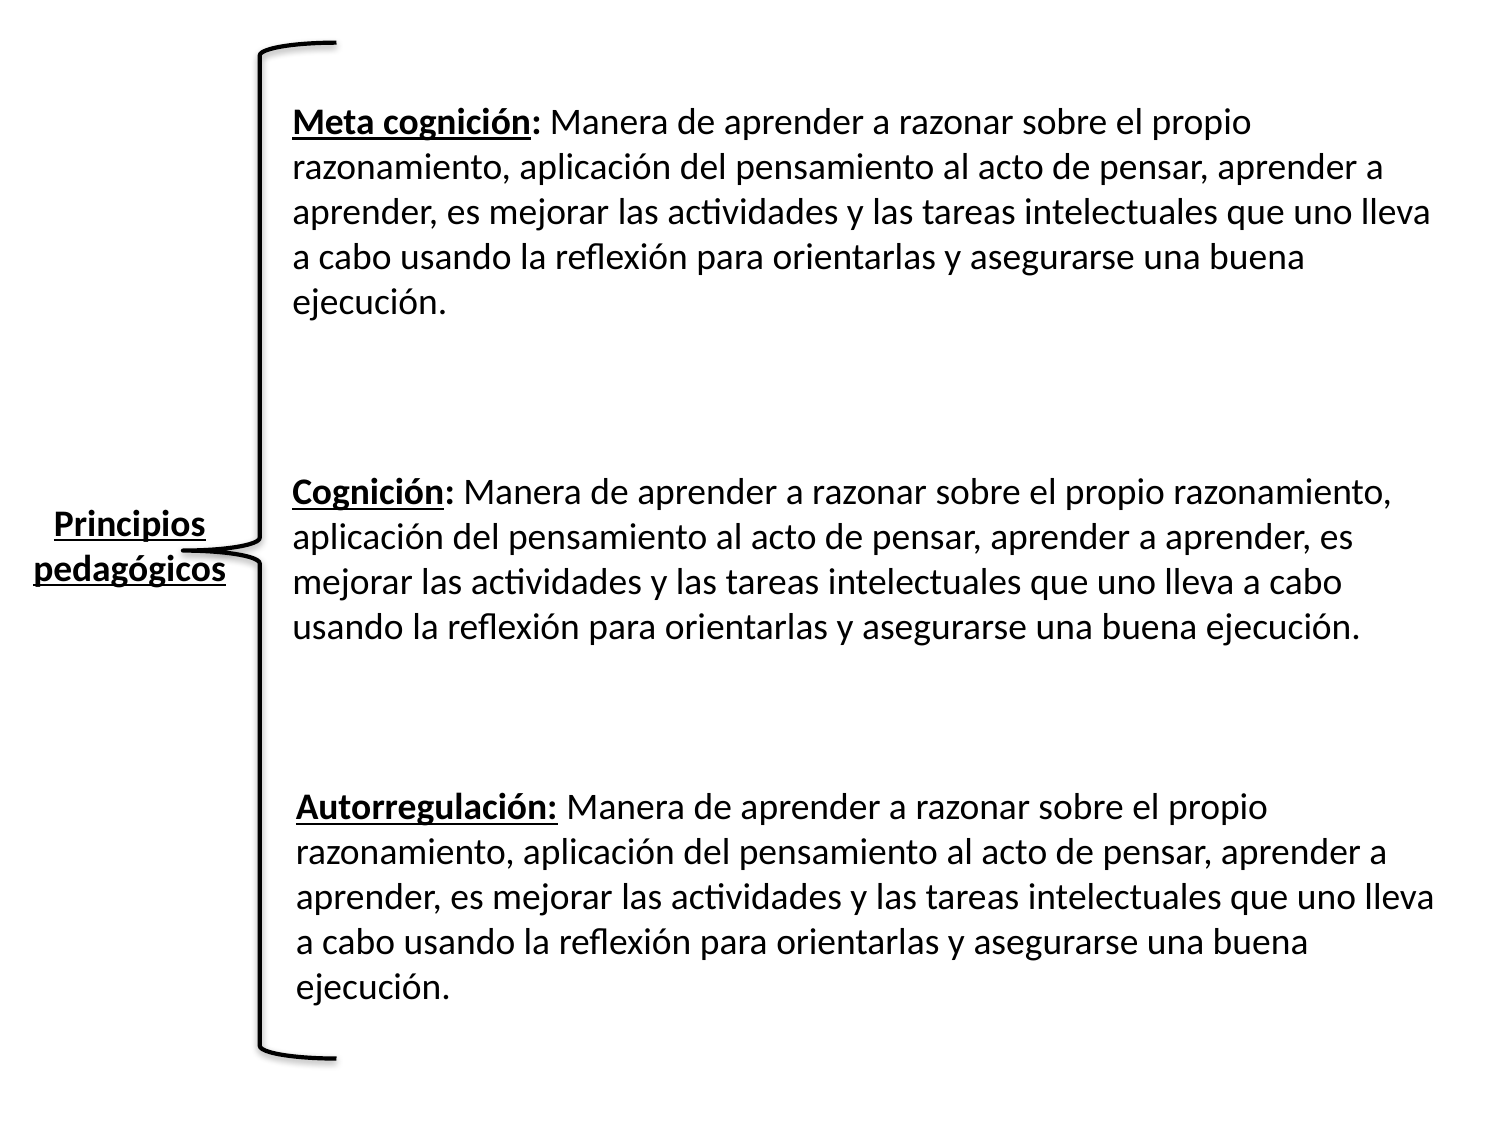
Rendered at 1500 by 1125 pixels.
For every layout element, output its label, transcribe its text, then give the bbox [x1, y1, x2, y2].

text_box Meta cognición: Manera de aprender a razonar sobre el propio razonamiento, aplicación del pensamiento al acto de pensar, aprender a aprender, es mejorar las actividades y las tareas intelectuales que uno lleva a cabo usando la reflexión para orientarlas y asegurarse una buena ejecución. [277, 89, 1459, 330]
text_box Principios pedagógicos [0, 491, 260, 597]
text_box [257, 40, 337, 1061]
text_box Autorregulación: Manera de aprender a razonar sobre el propio razonamiento, aplicación del pensamiento al acto de pensar, aprender a aprender, es mejorar las actividades y las tareas intelectuales que uno lleva a cabo usando la reflexión para orientarlas y asegurarse una buena ejecución. [281, 775, 1459, 1015]
text_box Cognición: Manera de aprender a razonar sobre el propio razonamiento, aplicación del pensamiento al acto de pensar, aprender a aprender, es mejorar las actividades y las tareas intelectuales que uno lleva a cabo usando la reflexión para orientarlas y asegurarse una buena ejecución. [277, 460, 1456, 655]
